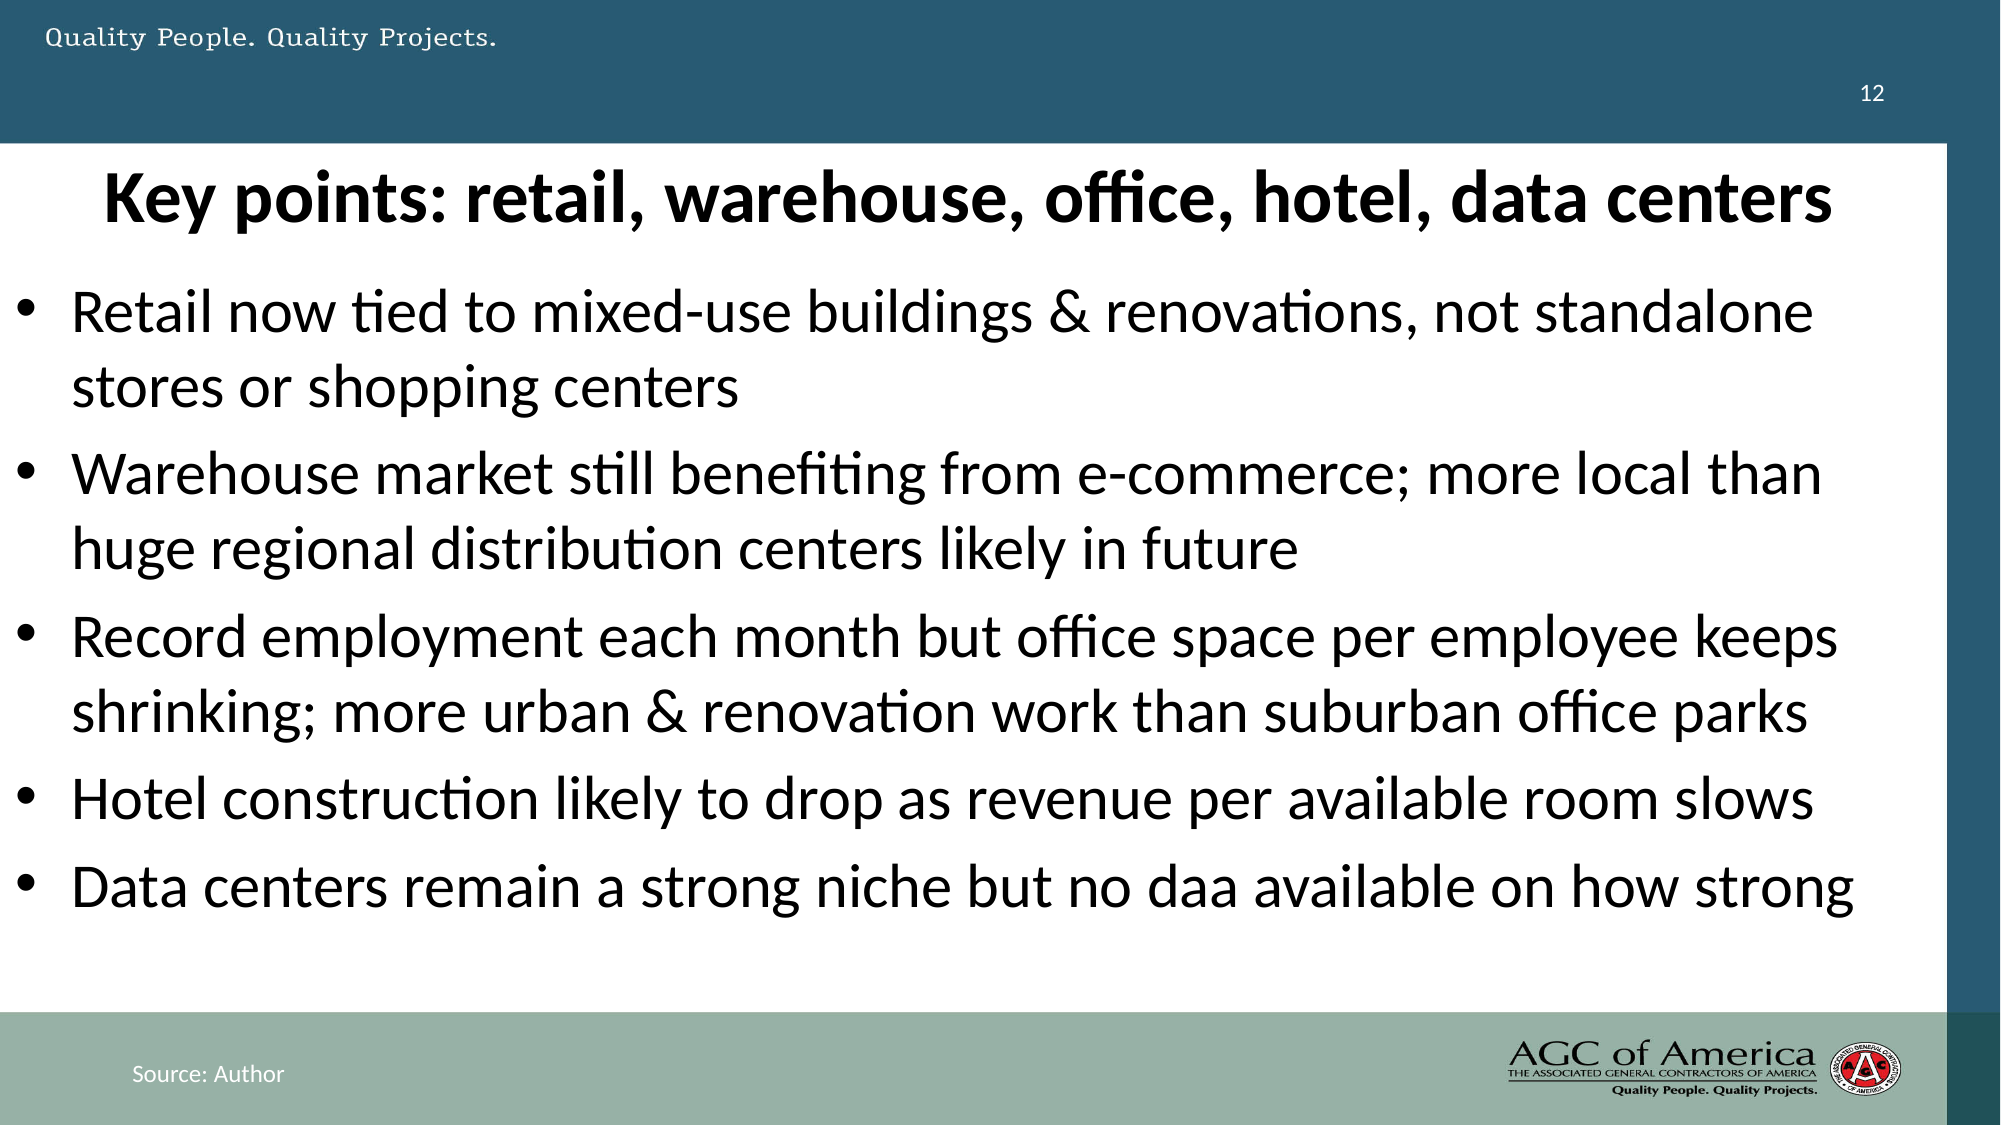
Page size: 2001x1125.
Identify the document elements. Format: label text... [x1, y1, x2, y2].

picture [0, 0, 2001, 1125]
slide_number 12 [1433, 61, 1900, 122]
list Retail now tied to mixed-use buildings & renovations, not standalone stores or shopping centers Warehouse market still benefiting from e-commerce; more local than huge regional distribution centers likely in future Record employment each month but office space per employee keeps shrinking; more urban & renovation work than suburban office parks Hotel construction likely to drop as revenue per available room slows Data centers remain a strong niche but no daa available on how strong [0, 262, 1940, 1005]
title Key points: retail, warehouse, office, hotel, data centers [0, 151, 1940, 233]
text_box Source: Author [117, 1042, 1172, 1103]
